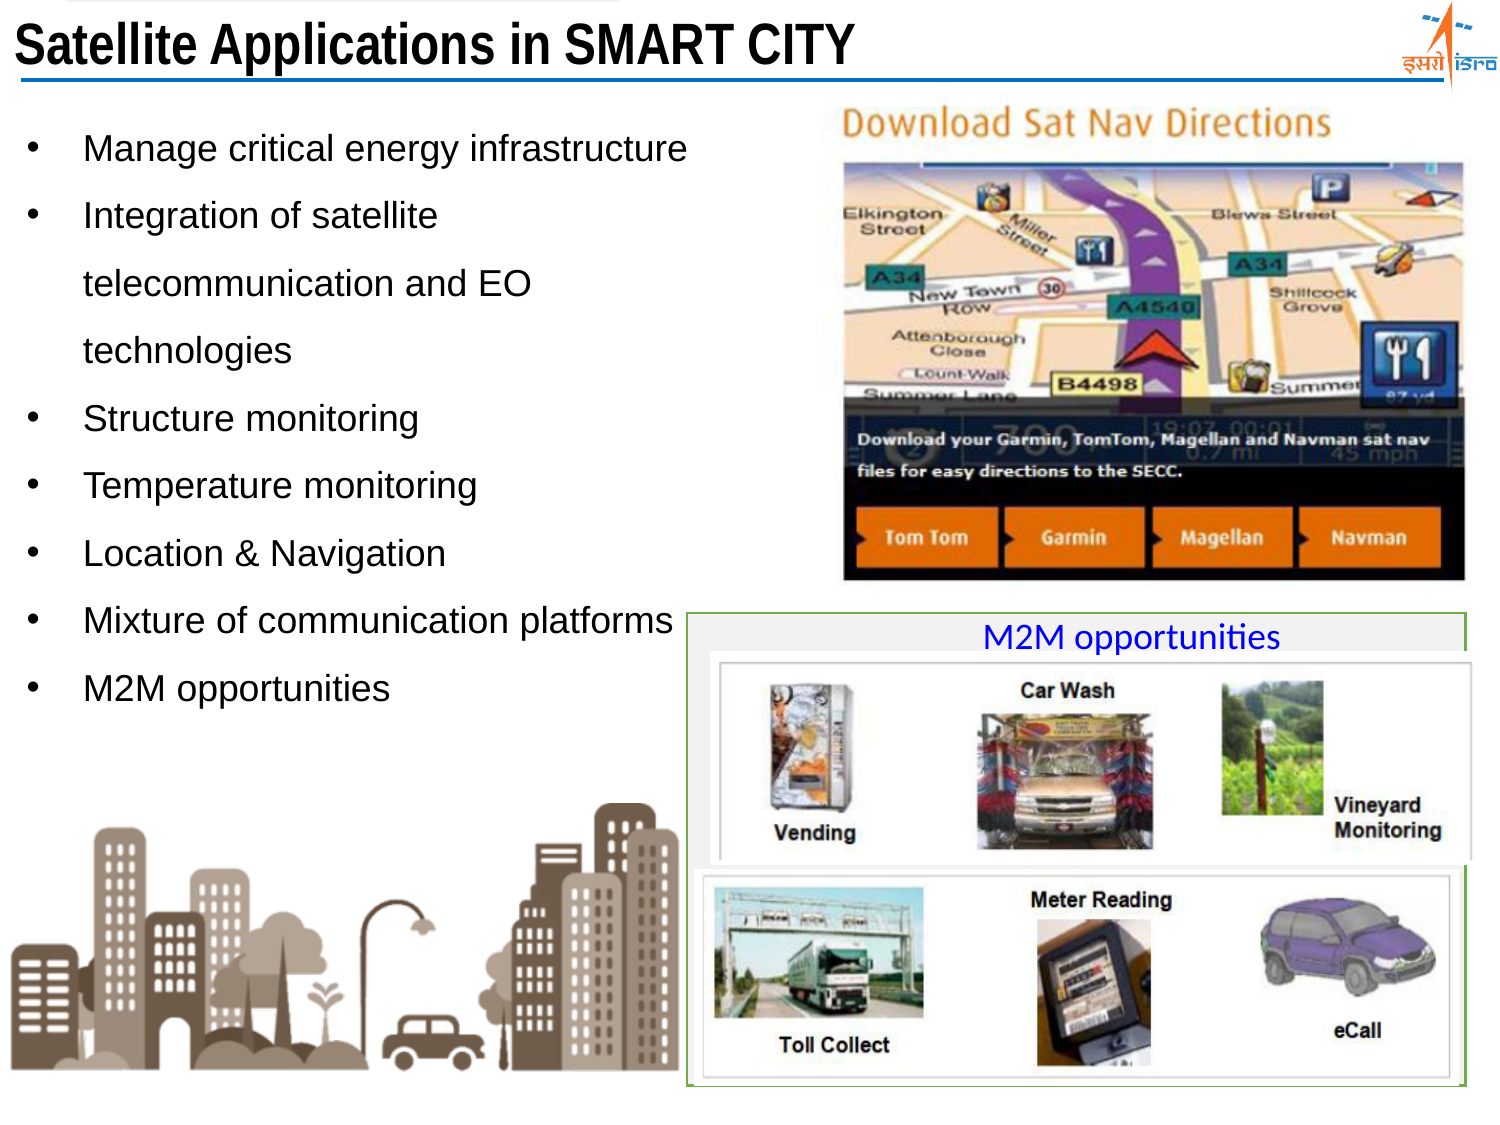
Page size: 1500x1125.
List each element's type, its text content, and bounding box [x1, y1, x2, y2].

picture [9, 803, 690, 1086]
picture [693, 869, 1460, 1086]
text_box [711, 612, 967, 651]
picture [710, 651, 1482, 865]
text_box M2M opportunities [967, 604, 1500, 665]
text_box Manage critical energy infrastructure Integration of satellite telecommunication and EO technologies Structure monitoring Temperature monitoring Location & Navigation Mixture of communication platforms M2M opportunities [11, 93, 711, 996]
text_box Satellite Applications in SMART CITY [0, 0, 1401, 83]
text_box [686, 865, 1467, 1087]
picture [822, 0, 1498, 586]
